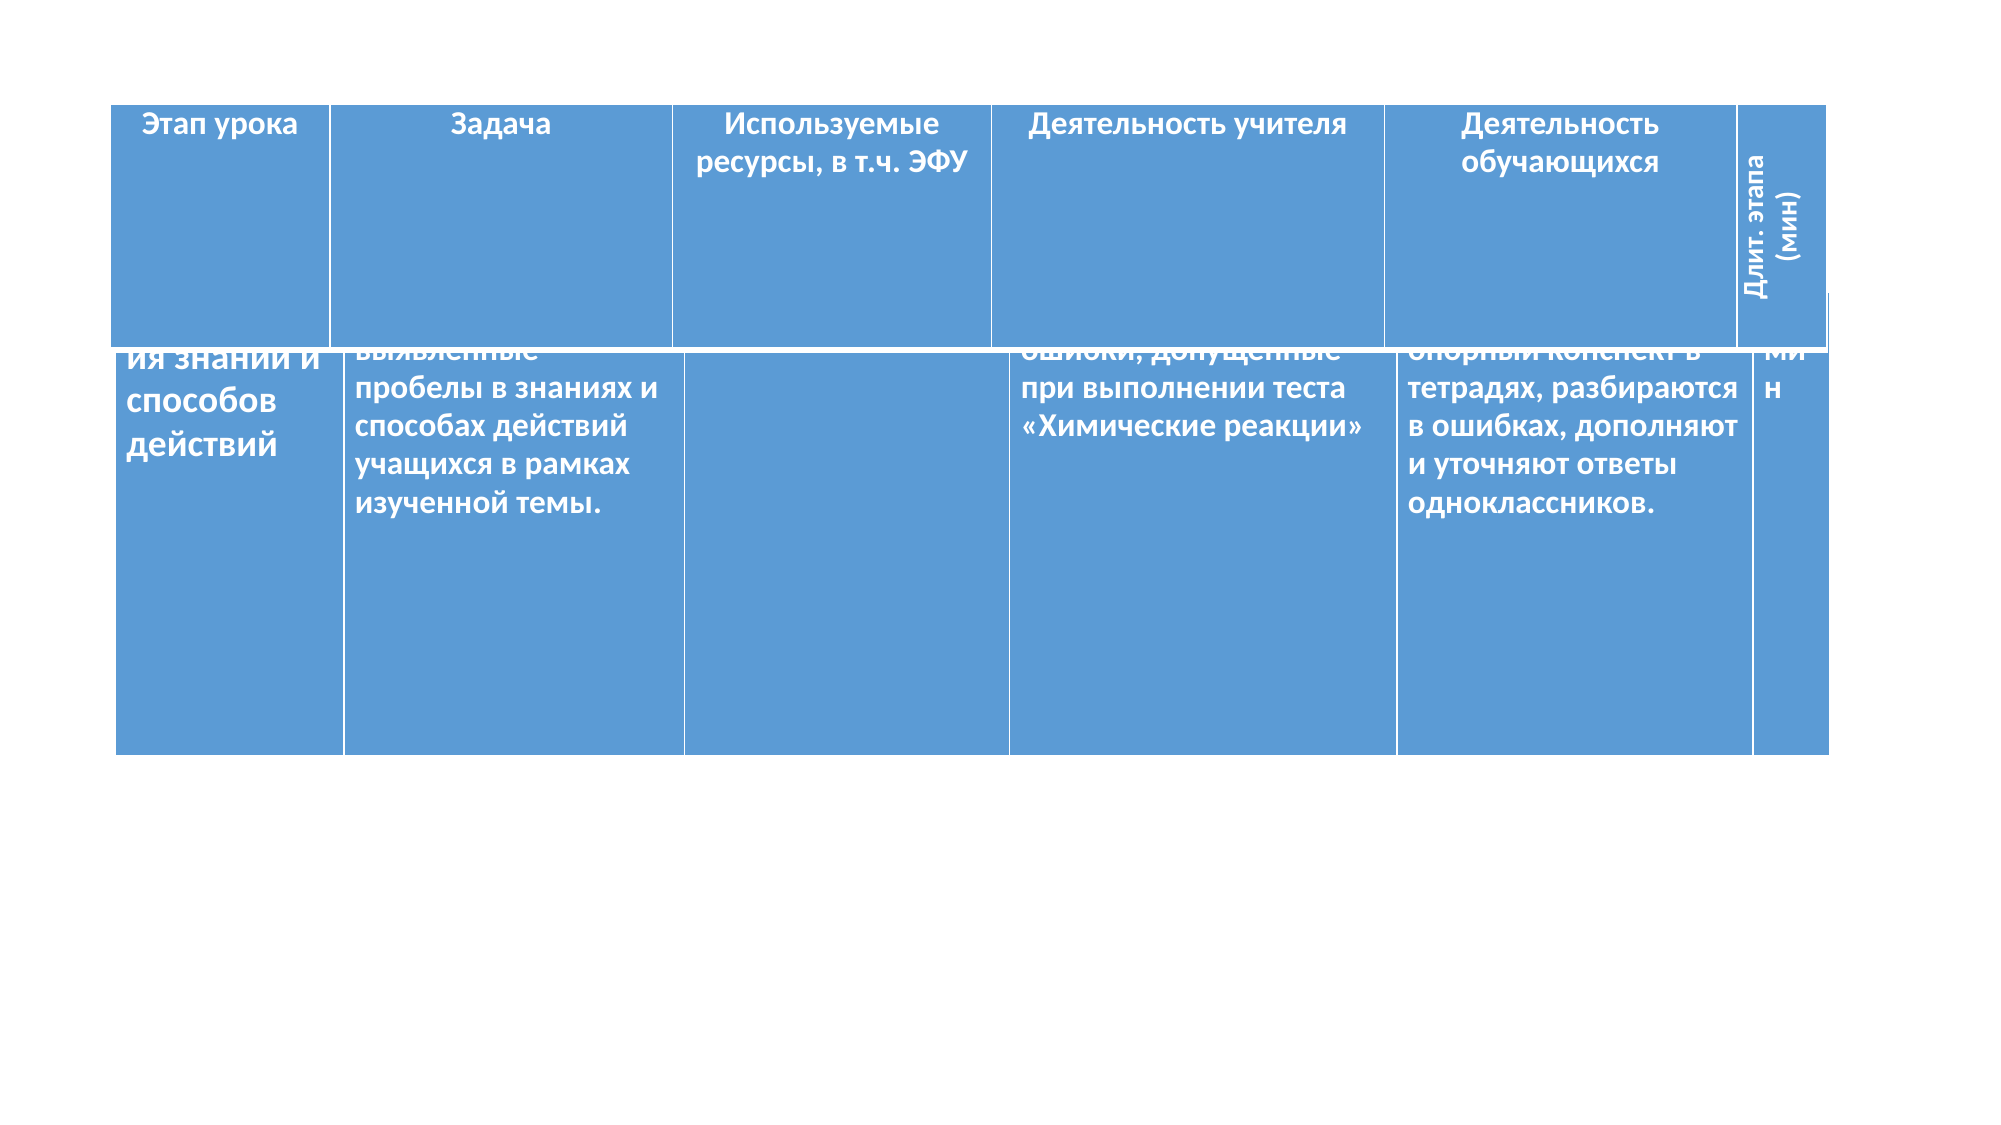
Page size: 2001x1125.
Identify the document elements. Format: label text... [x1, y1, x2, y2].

table_header Откорректировать выявленные пробелы в знаниях и способах действий учащихся в рамках изученной темы. [345, 353, 684, 755]
table_header Этап урока [111, 105, 329, 347]
table_header Деятельность учителя [992, 105, 1384, 347]
table_header Разбирает основные ошибки, допущенные при выполнении теста «Химические реакции» [1010, 353, 1396, 755]
table_header 10.Коррекция знаний и способов действий [116, 353, 343, 755]
table_header Задача [331, 105, 672, 347]
table_header Используемые ресурсы, в т.ч. ЭФУ [673, 105, 991, 347]
table_header 2 мин [1754, 293, 1829, 755]
table_header Учащиеся, используя опорный конспект в тетрадях, разбираются в ошибках, дополняют и уточняют ответы одноклассников. [1398, 353, 1752, 755]
table_header Длит. этапа (мин) [1738, 105, 1826, 347]
table_header Деятельность обучающихся [1385, 105, 1736, 347]
table_header [685, 353, 1009, 755]
